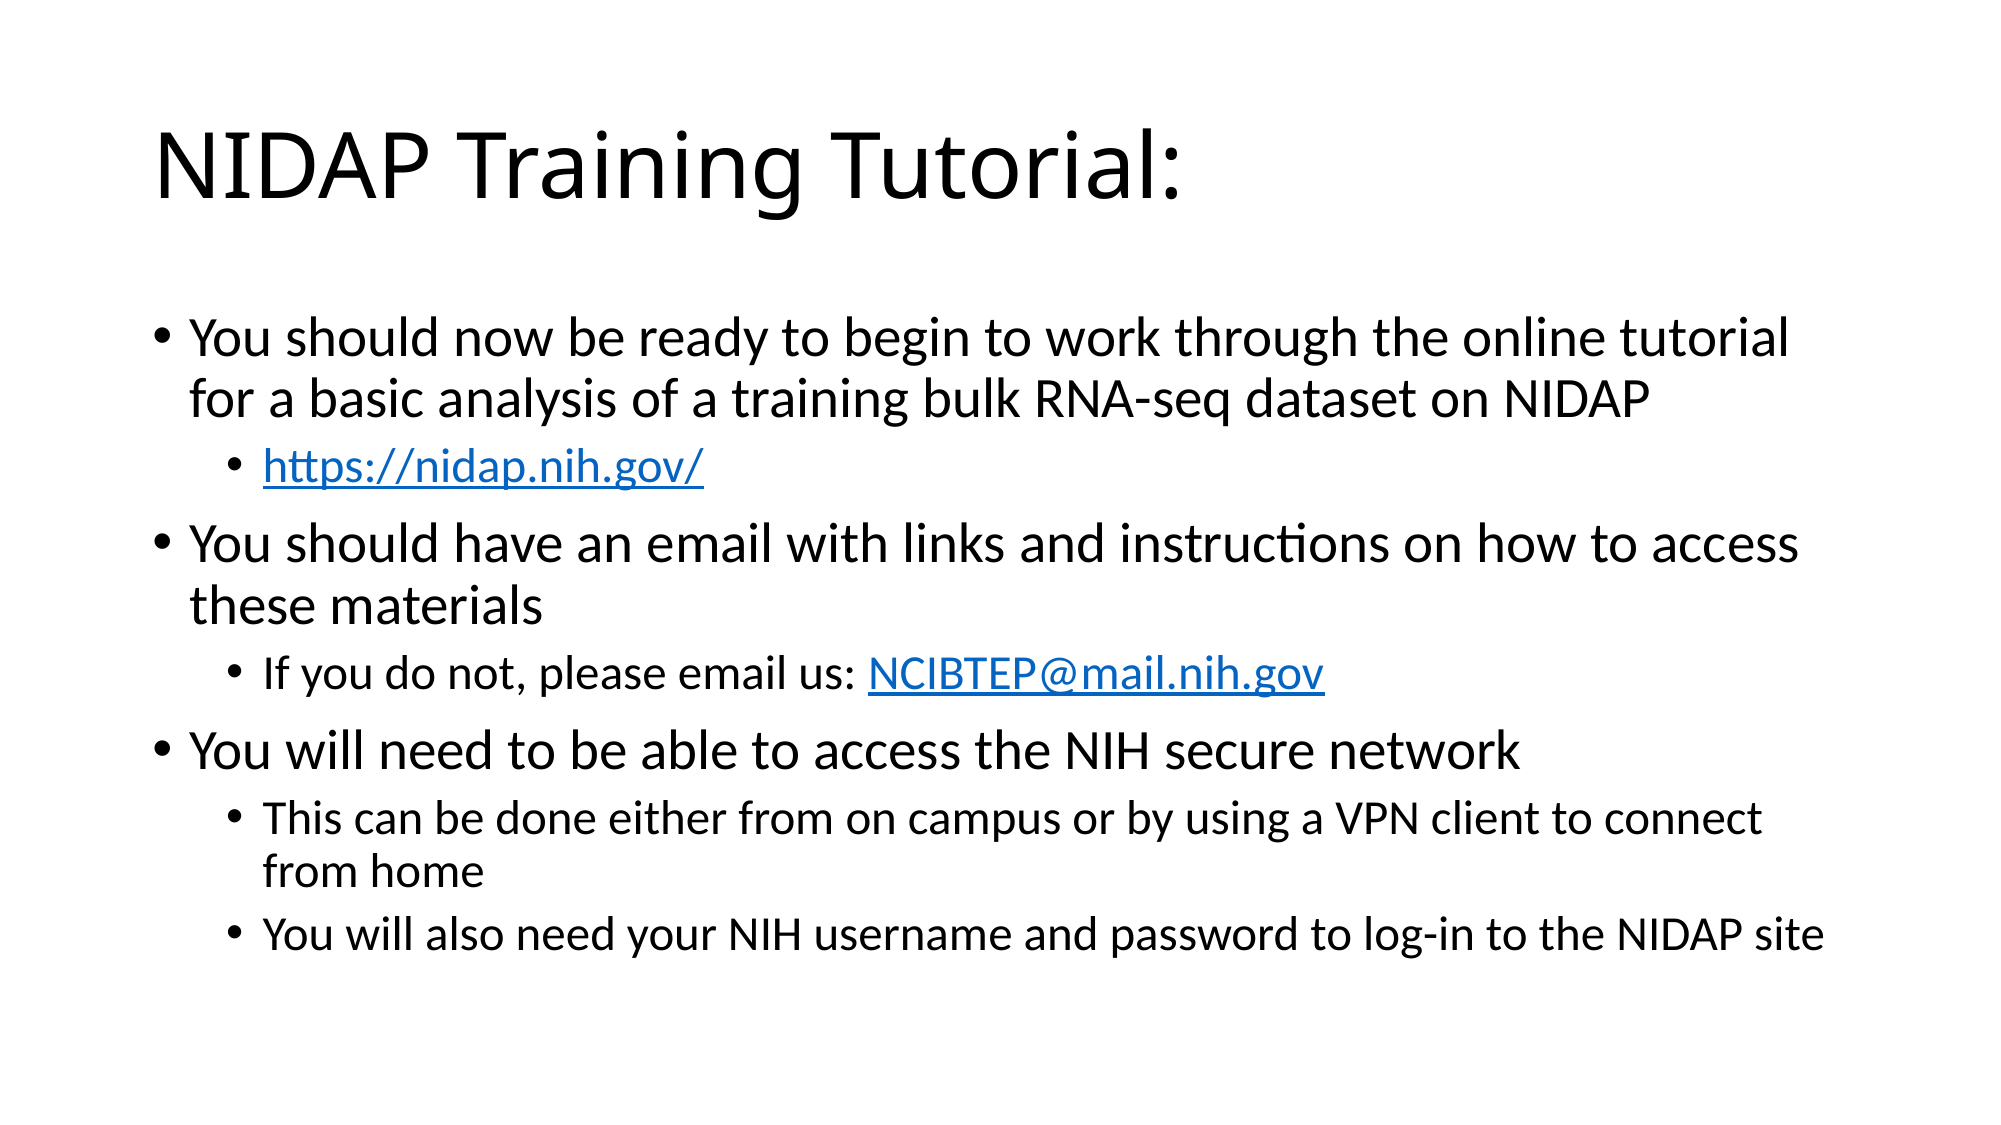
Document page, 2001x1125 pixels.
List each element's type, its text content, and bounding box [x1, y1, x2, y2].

list You should now be ready to begin to work through the online tutorial for a basic analysis of a training bulk RNA-seq dataset on NIDAP https://nidap.nih.gov/ You should have an email with links and instructions on how to access these materials If you do not, please email us: NCIBTEP@mail.nih.gov You will need to be able to access the NIH secure network This can be done either from on campus or by using a VPN client to connect from home You will also need your NIH username and password to log-in to the NIDAP site [137, 299, 1863, 1014]
title NIDAP Training Tutorial: [137, 59, 1863, 278]
